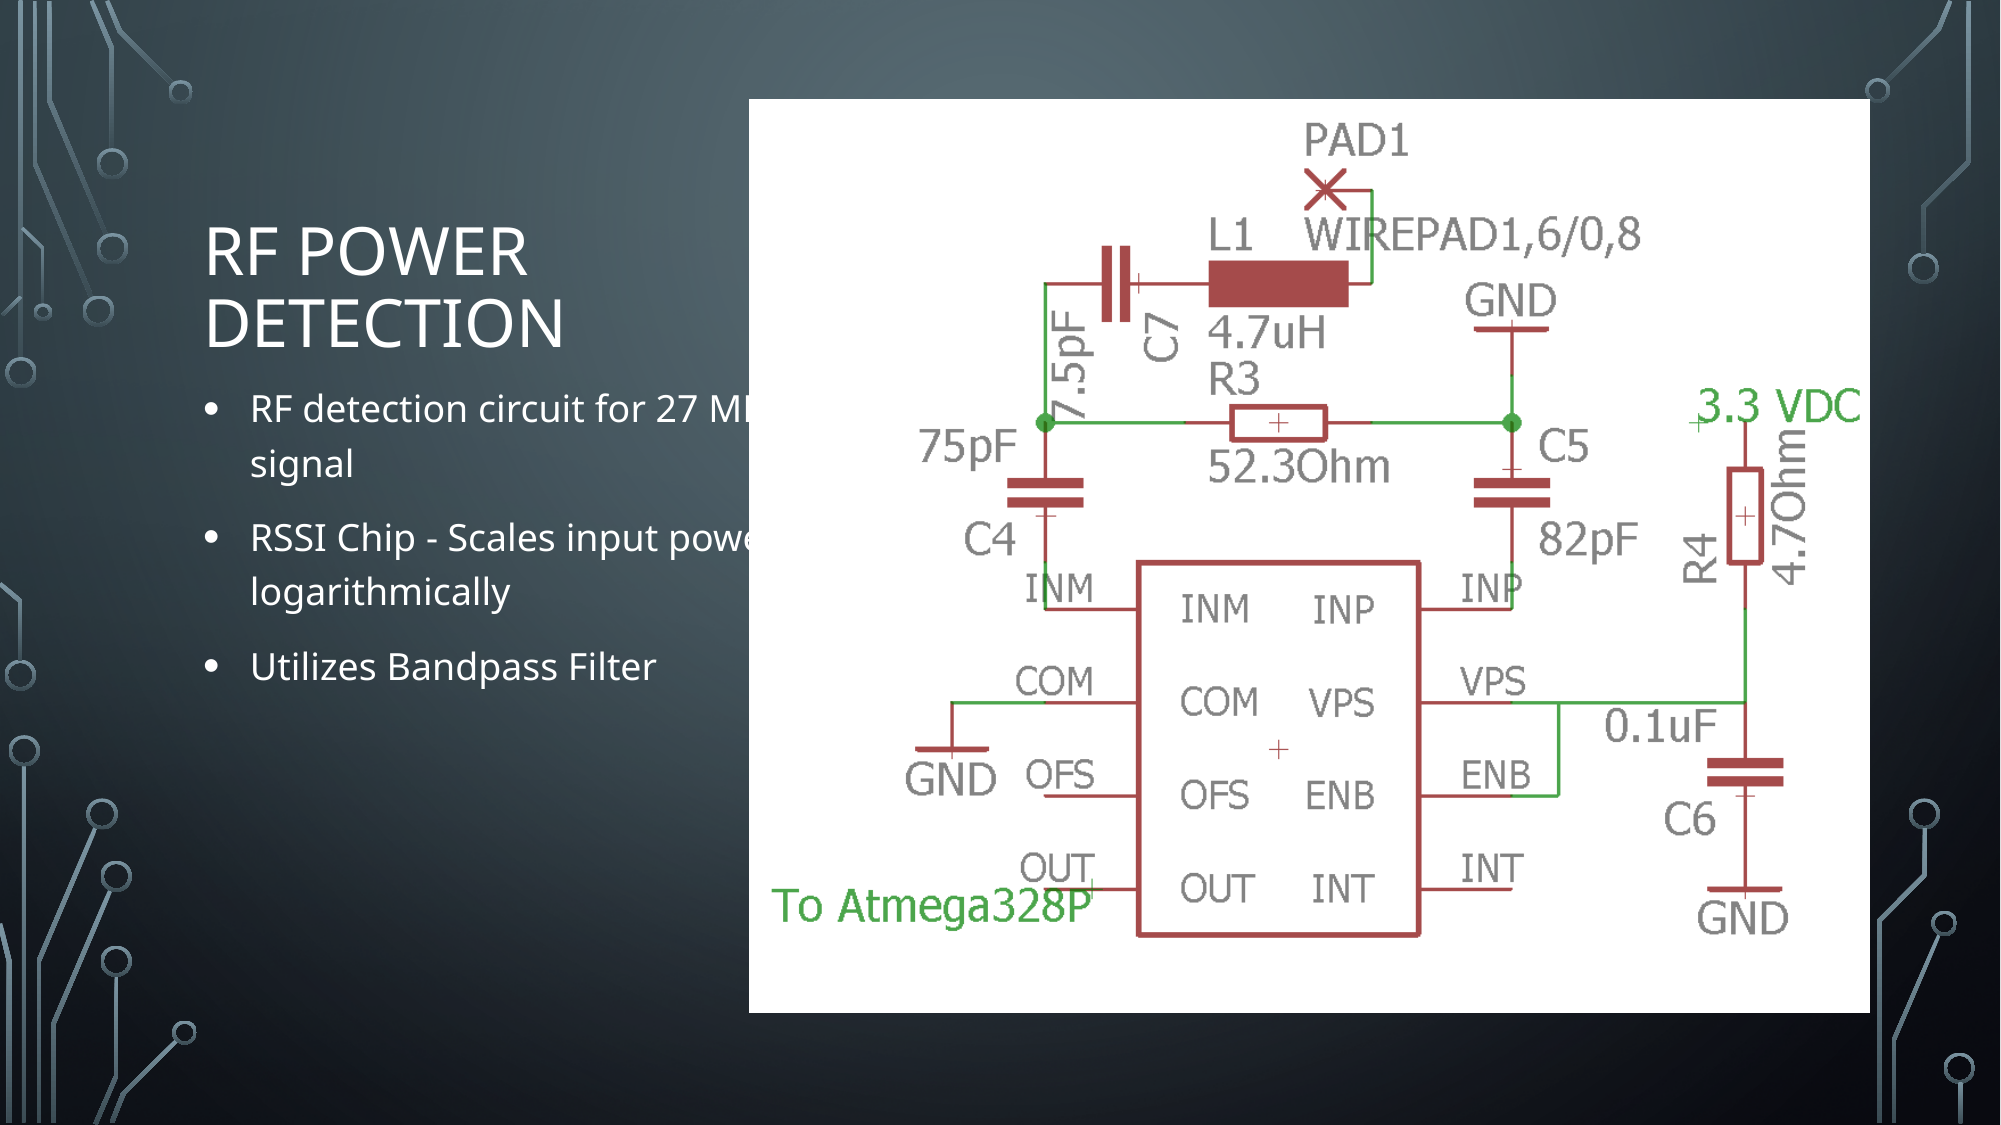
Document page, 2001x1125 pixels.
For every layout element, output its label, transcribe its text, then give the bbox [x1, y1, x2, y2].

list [749, 99, 1870, 1014]
list RF detection circuit for 27 MHz signal RSSI Chip - Scales input power logarithmically Utilizes Bandpass Filter [188, 369, 749, 950]
title RF Power Detection [188, 99, 749, 369]
